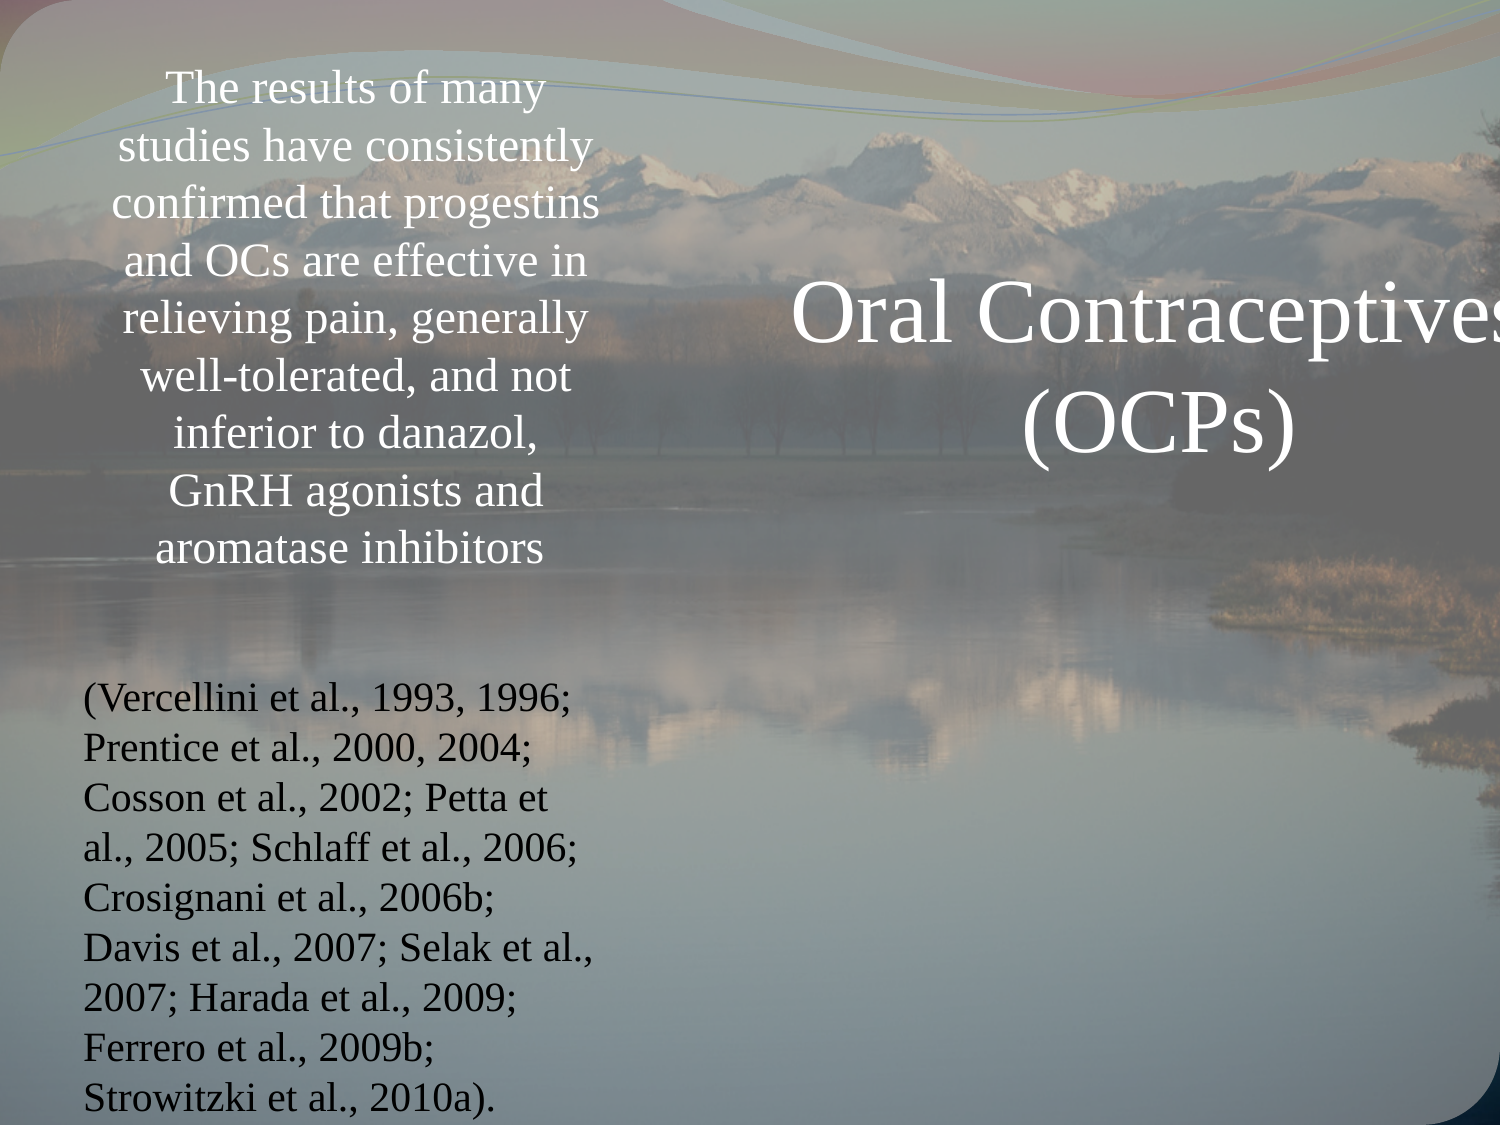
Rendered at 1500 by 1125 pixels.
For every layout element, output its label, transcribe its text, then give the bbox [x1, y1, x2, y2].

text_box Oral Contraceptives (OCPs) [750, 243, 1500, 431]
picture [1434, 1059, 1500, 1125]
list The results of many studies have consistently confirmed that progestins and OCs are effective in relieving pain, generally well-tolerated, and not inferior to danazol, GnRH agonists and aromatase inhibitors [75, 172, 638, 457]
list (Vercellini et al., 1993, 1996; Prentice et al., 2000, 2004; Cosson et al., 2002; Petta et al., 2005; Schlaff et al., 2006; Crosignani et al., 2006b; Davis et al., 2007; Selak et al., 2007; Harada et al., 2009; Ferrero et al., 2009b; Strowitzki et al., 2010a). [53, 739, 632, 1050]
